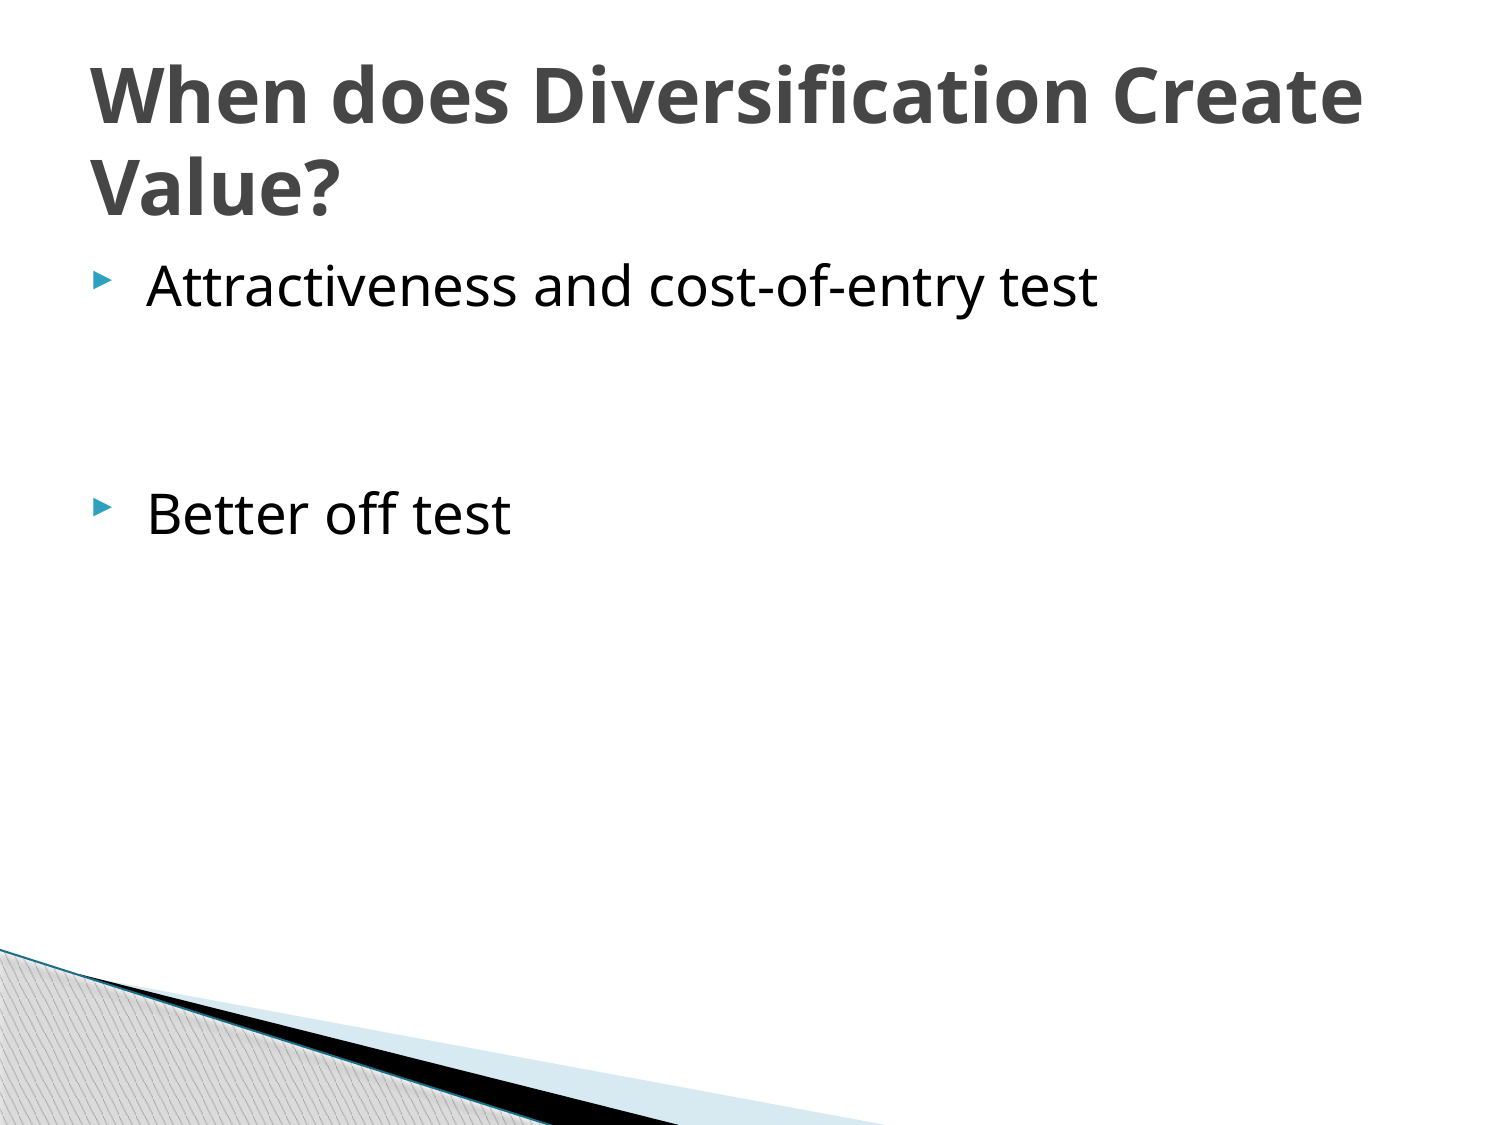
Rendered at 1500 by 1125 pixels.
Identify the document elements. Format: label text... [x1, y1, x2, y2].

list Attractiveness and cost-of-entry test Better off test [74, 242, 1426, 986]
title When does Diversification Create Value? [75, 45, 1425, 233]
